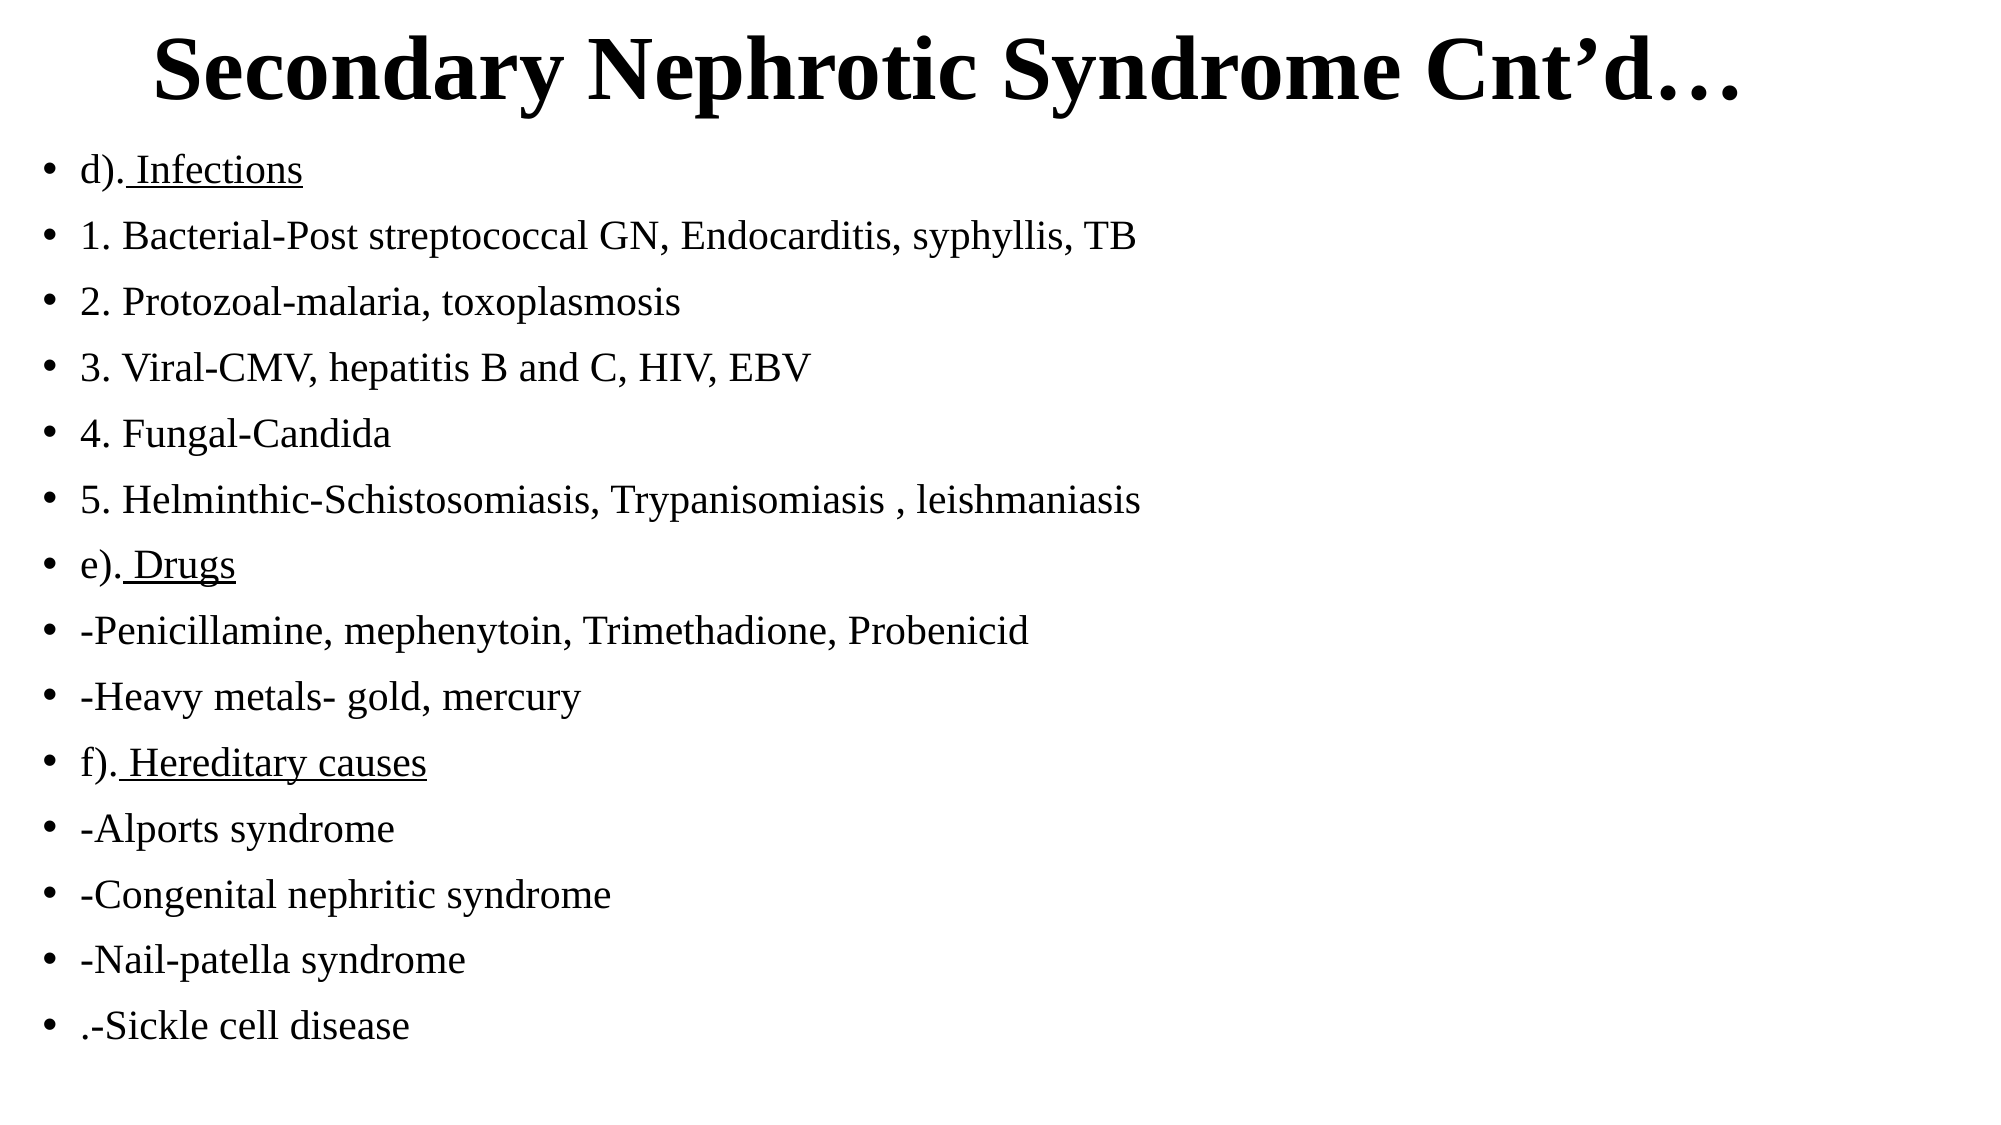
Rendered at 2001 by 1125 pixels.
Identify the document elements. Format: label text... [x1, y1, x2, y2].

title Secondary Nephrotic Syndrome Cnt’d… [137, 0, 1863, 140]
list d). Infections 1. Bacterial-Post streptococcal GN, Endocarditis, syphyllis, TB 2. Protozoal-malaria, toxoplasmosis 3. Viral-CMV, hepatitis B and C, HIV, EBV 4. Fungal-Candida 5. Helminthic-Schistosomiasis, Trypanisomiasis , leishmaniasis e). Drugs -Penicillamine, mephenytoin, Trimethadione, Probenicid -Heavy metals- gold, mercury f). Hereditary causes -Alports syndrome -Congenital nephritic syndrome -Nail-patella syndrome .-Sickle cell disease [27, 140, 1950, 985]
